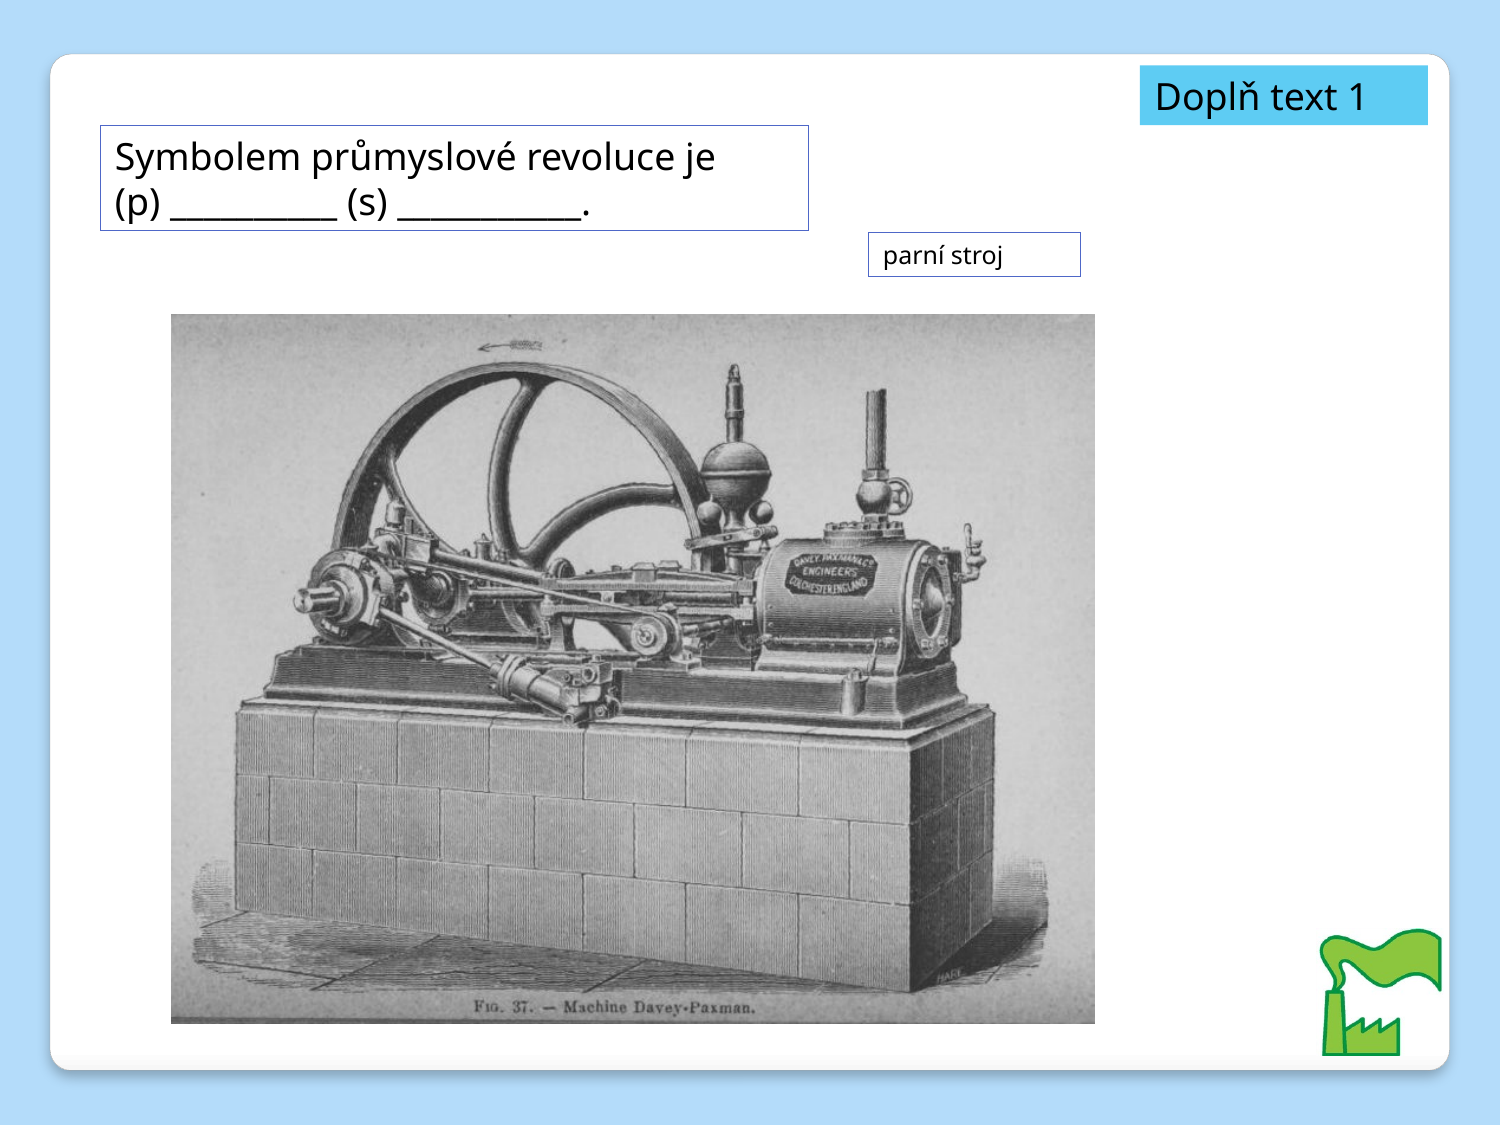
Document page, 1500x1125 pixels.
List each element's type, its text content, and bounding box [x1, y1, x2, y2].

text_box parní stroj [868, 232, 1081, 277]
text_box Doplň text 1 [1139, 65, 1428, 126]
picture [170, 314, 1096, 1024]
text_box Symbolem průmyslové revoluce je (p) __________ (s) ___________. [100, 125, 809, 231]
picture [1316, 928, 1444, 1056]
